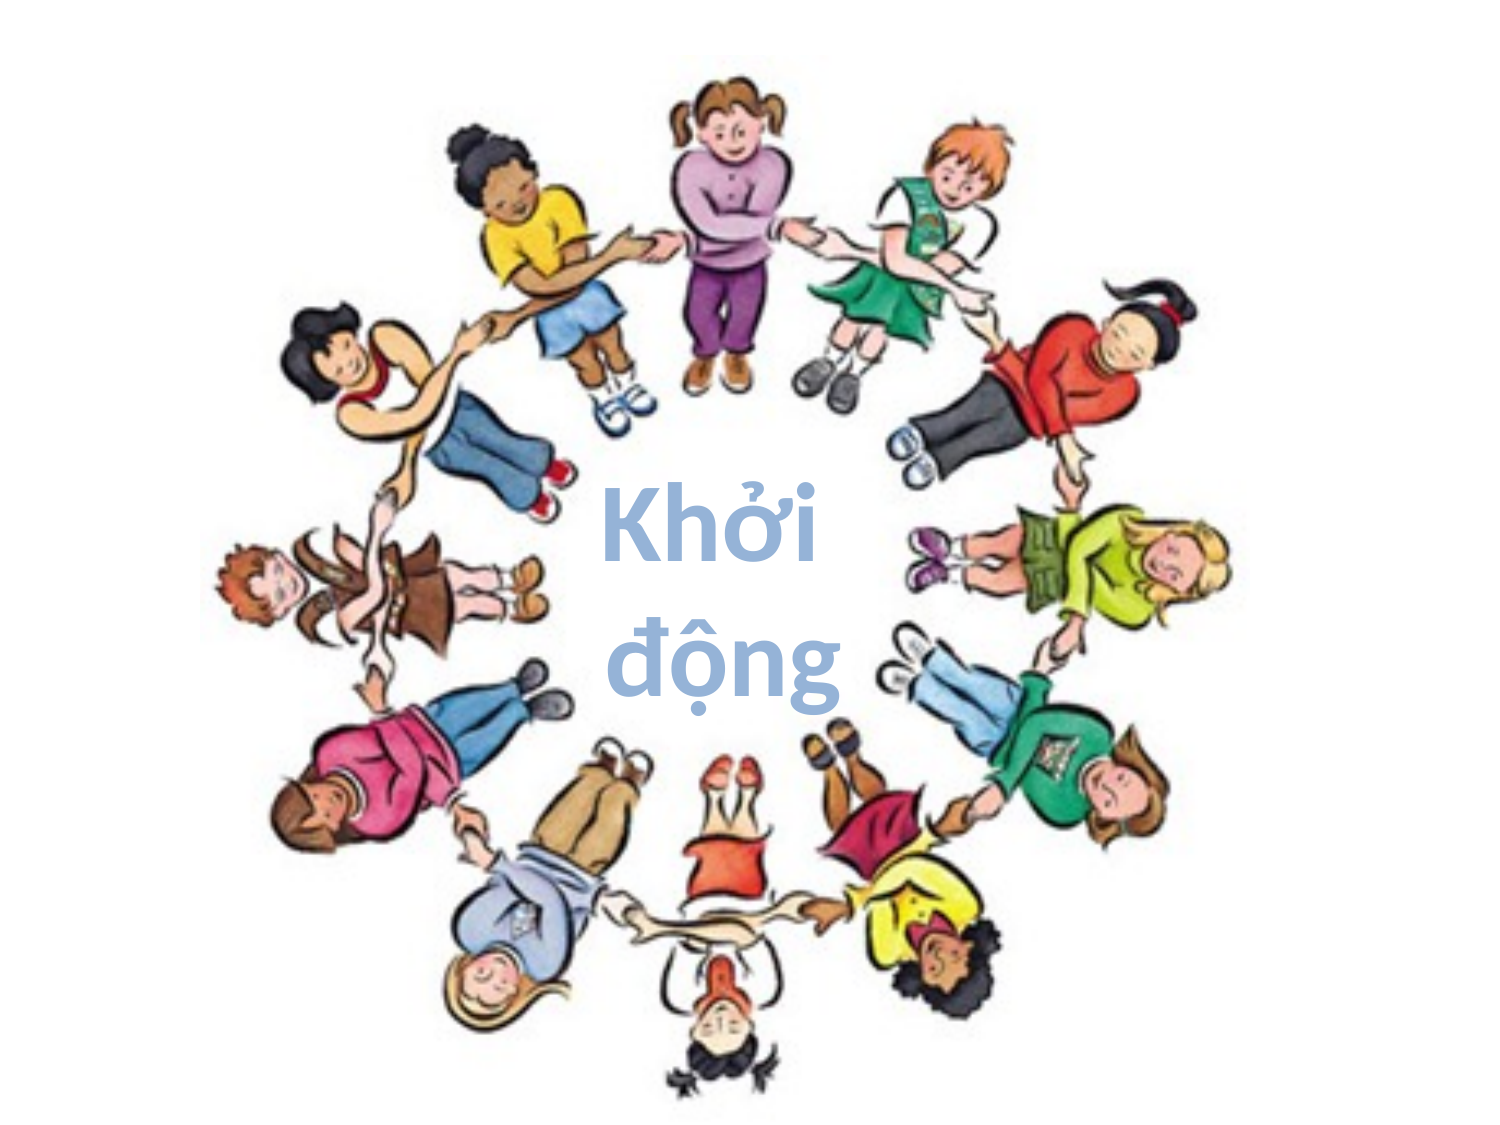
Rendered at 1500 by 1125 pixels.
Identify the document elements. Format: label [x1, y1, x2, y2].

picture [199, 55, 1251, 1125]
